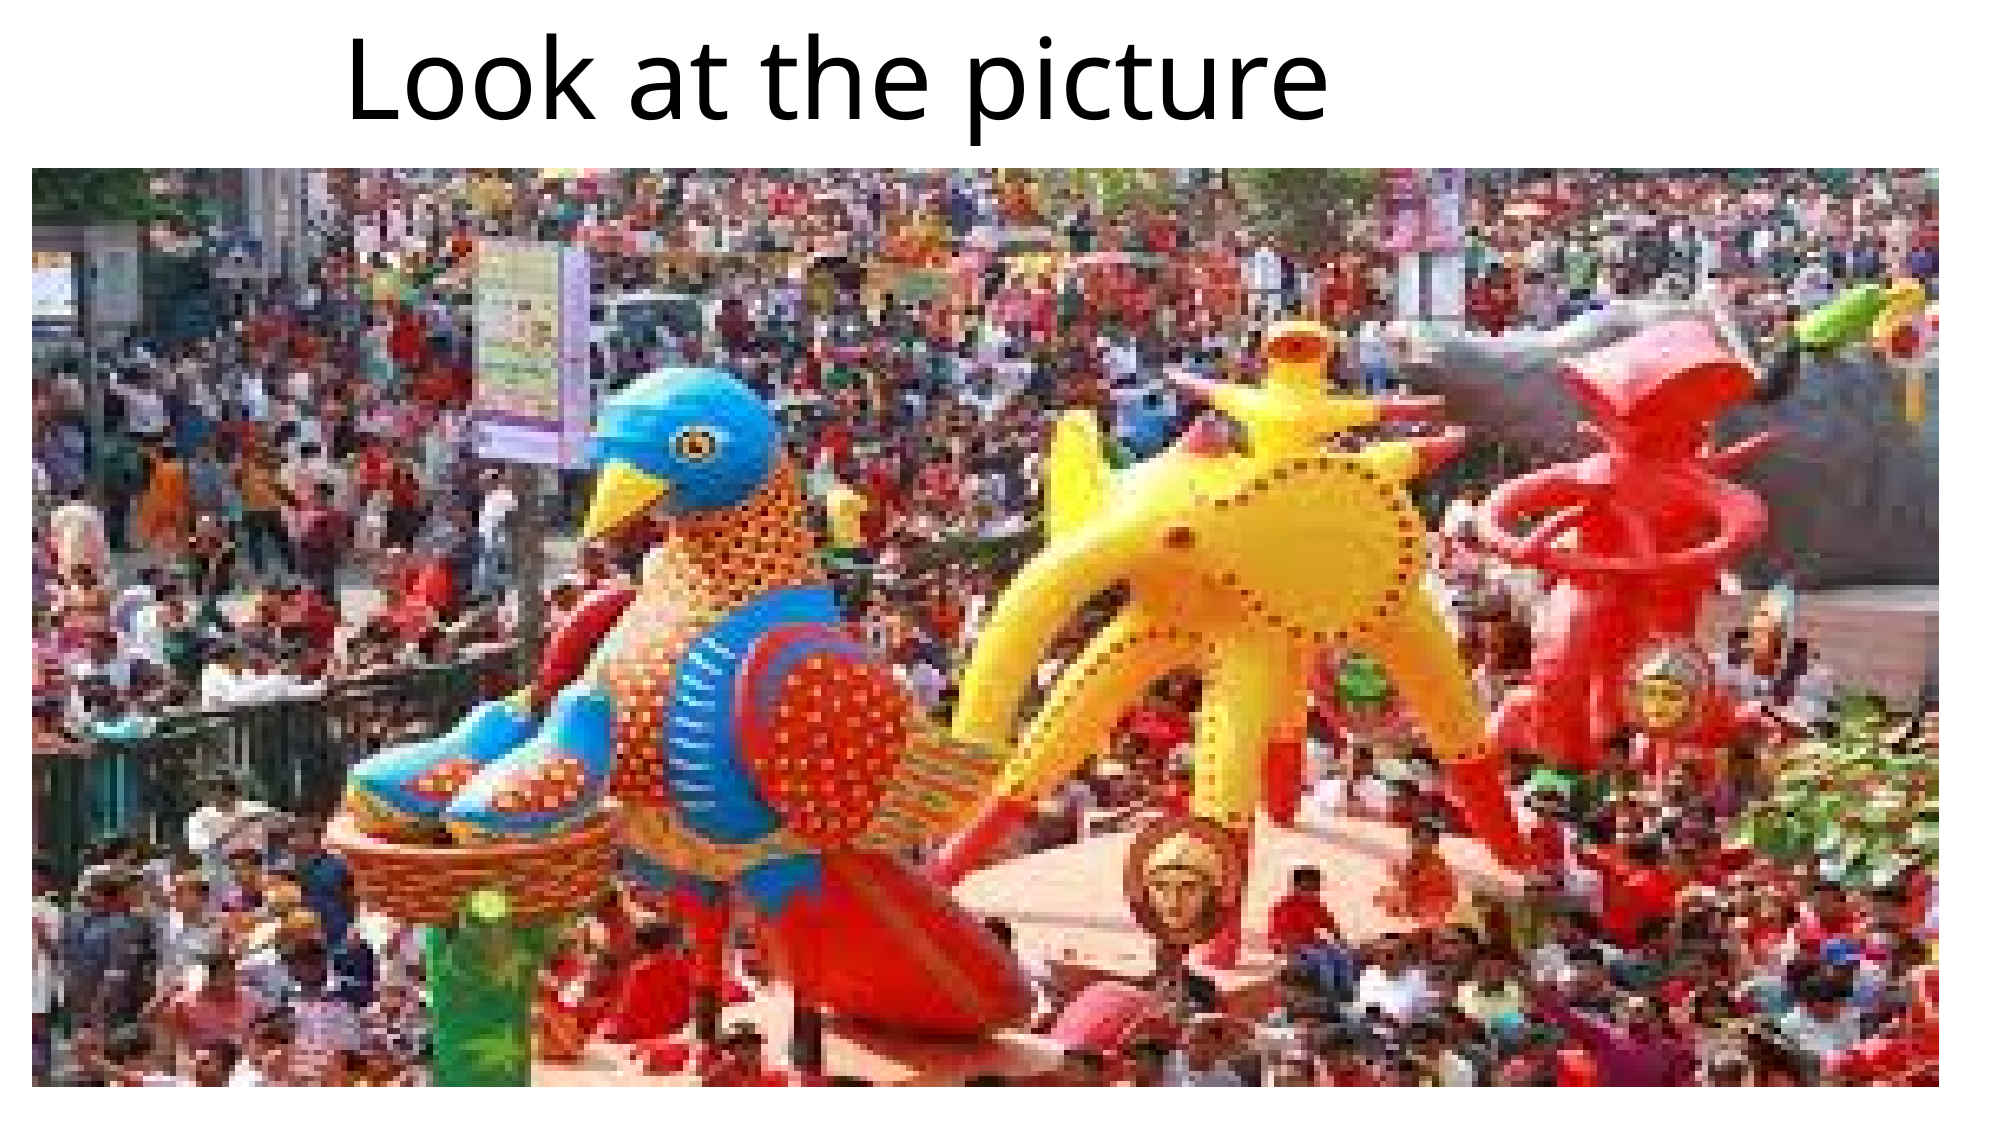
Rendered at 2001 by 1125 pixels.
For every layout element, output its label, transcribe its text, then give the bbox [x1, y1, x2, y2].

text_box Look at the picture [327, 0, 1556, 150]
picture [32, 168, 1939, 1087]
